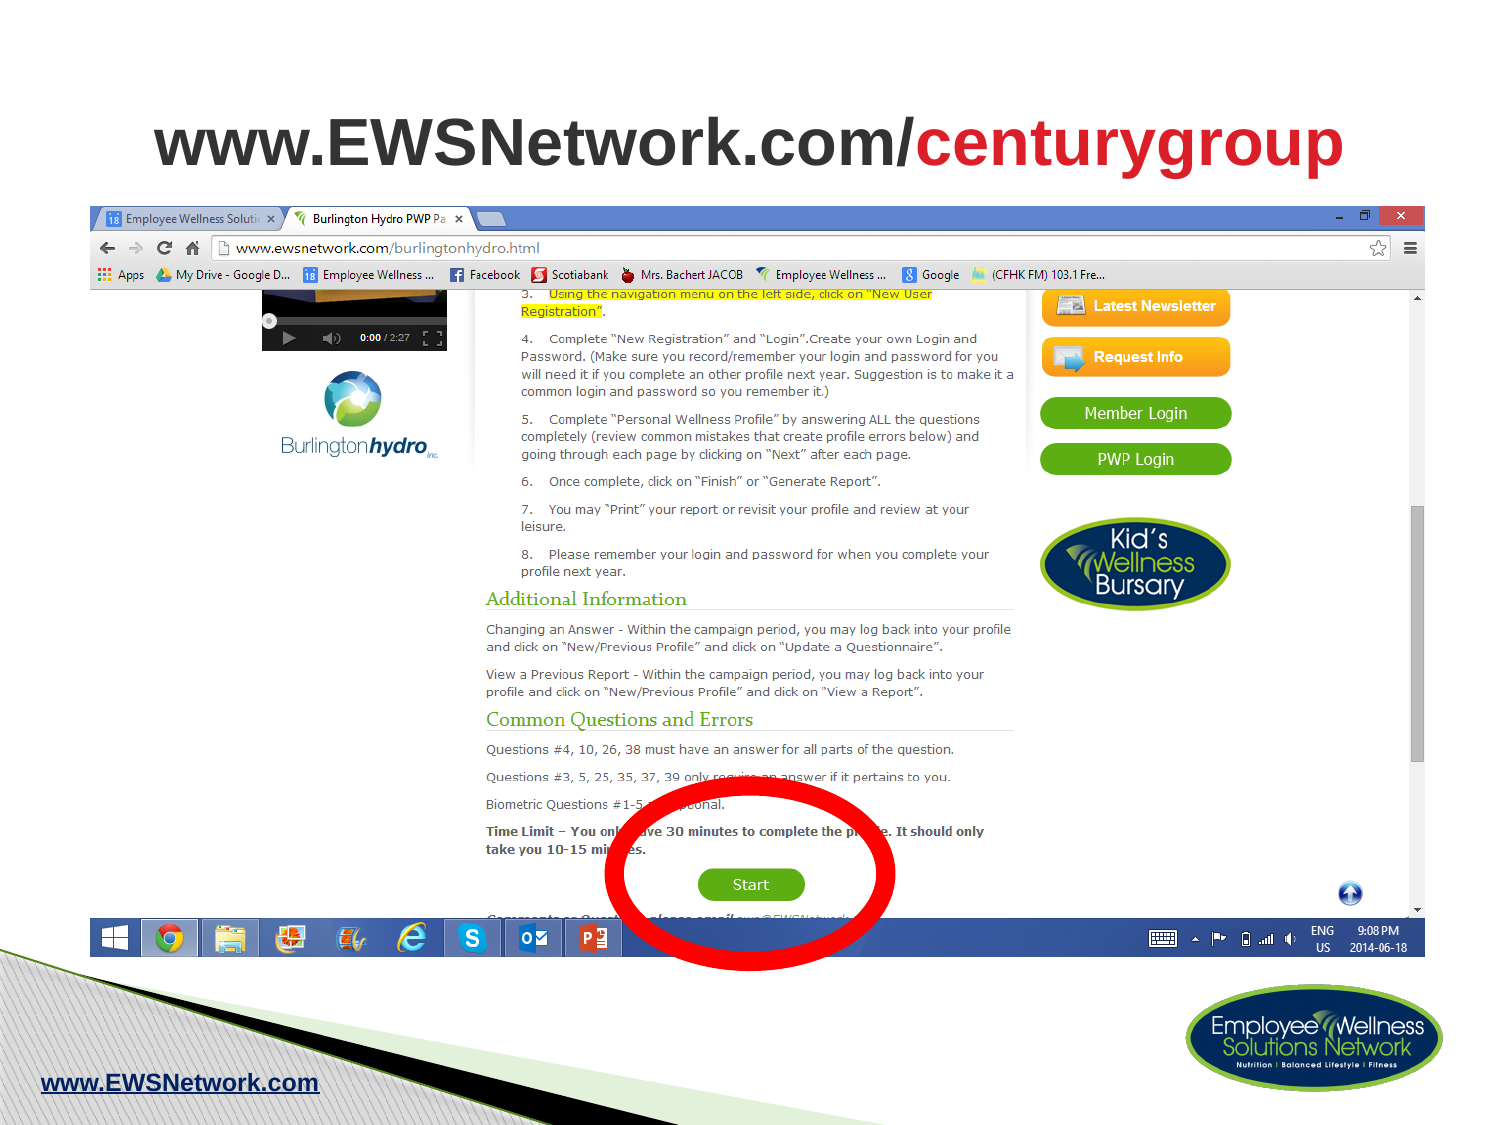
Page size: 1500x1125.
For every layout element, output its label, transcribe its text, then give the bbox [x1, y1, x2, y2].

text_box www.EWSNetwork.com [0, 1058, 361, 1104]
title www.EWSNetwork.com/centurygroup [75, 45, 1425, 233]
picture [90, 205, 1453, 1125]
